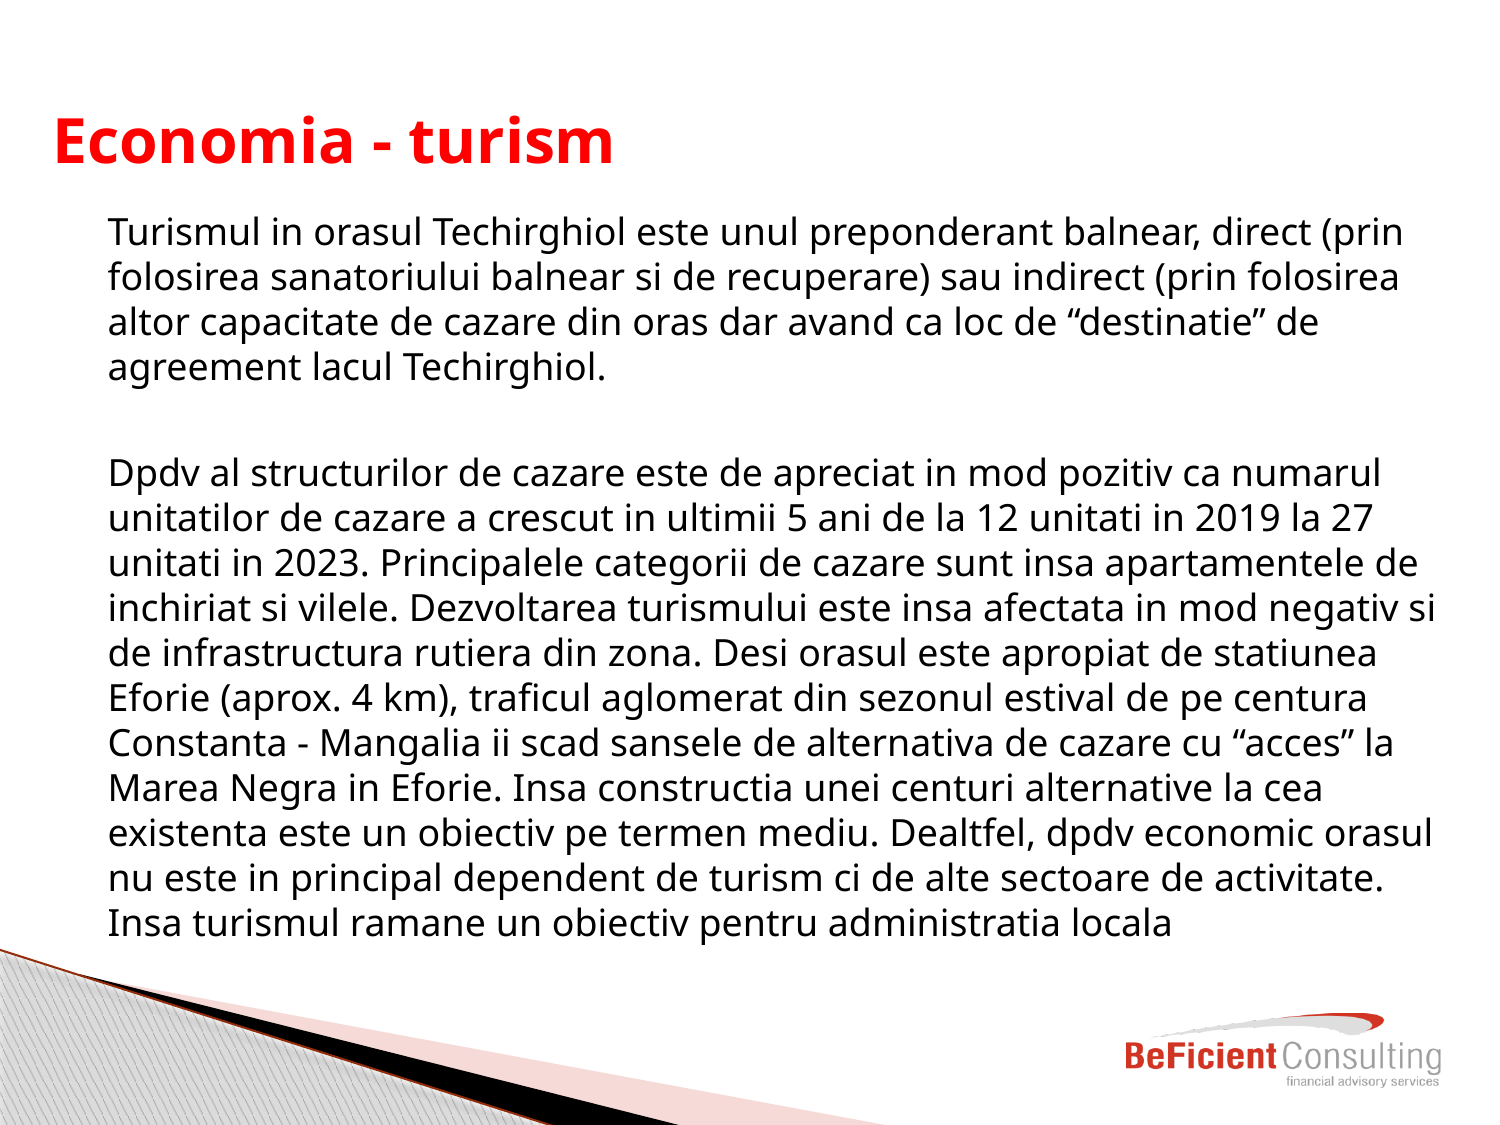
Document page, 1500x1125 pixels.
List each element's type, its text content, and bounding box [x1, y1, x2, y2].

title Economia - turism [37, 45, 1475, 233]
picture [1125, 1075, 1441, 1088]
list Turismul in orasul Techirghiol este unul preponderant balnear, direct (prin folosirea sanatoriului balnear si de recuperare) sau indirect (prin folosirea altor capacitate de cazare din oras dar avand ca loc de “destinatie” de agreement lacul Techirghiol. Dpdv al structurilor de cazare este de apreciat in mod pozitiv ca numarul unitatilor de cazare a crescut in ultimii 5 ani de la 12 unitati in 2019 la 27 unitati in 2023. Principalele categorii de cazare sunt insa apartamentele de inchiriat si vilele. Dezvoltarea turismului este insa afectata in mod negativ si de infrastructura rutiera din zona. Desi orasul este apropiat de statiunea Eforie (aprox. 4 km), traficul aglomerat din sezonul estival de pe centura Constanta - Mangalia ii scad sansele de alternativa de cazare cu “acces” la Marea Negra in Eforie. Insa constructia unei centuri alternative la cea existenta este un obiectiv pe termen mediu. Dealtfel, dpdv economic orasul nu este in principal dependent de turism ci de alte sectoare de activitate. Insa turismul ramane un obiectiv pentru administratia locala [75, 233, 1475, 1075]
